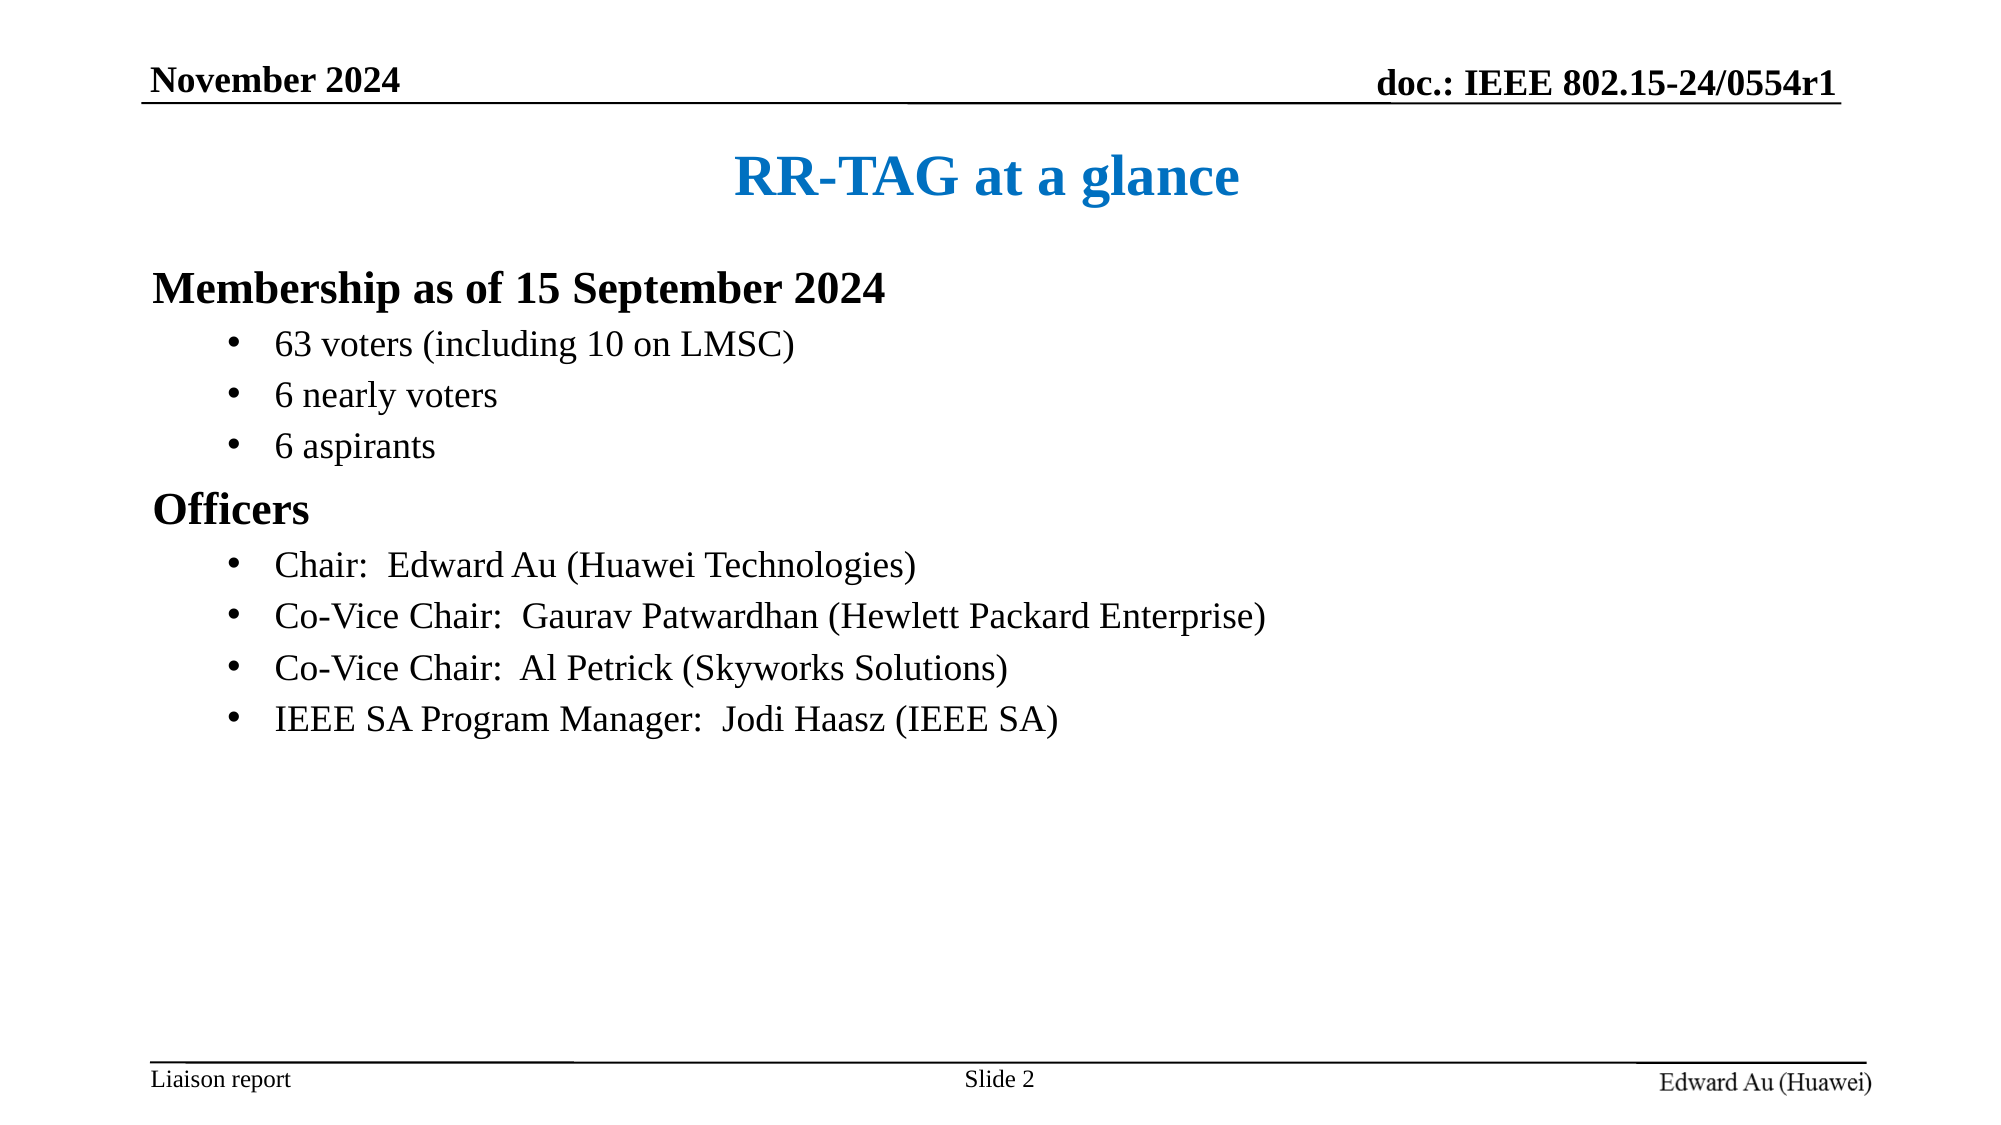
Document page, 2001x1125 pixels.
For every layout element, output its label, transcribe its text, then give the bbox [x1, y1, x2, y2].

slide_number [149, 54, 651, 99]
list Membership as of 15 September 2024 63 voters (including 10 on LMSC) 6 nearly voters 6 aspirants Officers Chair: Edward Au (Huawei Technologies) Co-Vice Chair: Gaurav Patwardhan (Hewlett Packard Enterprise) Co-Vice Chair: Al Petrick (Skyworks Solutions) IEEE SA Program Manager: Jodi Haasz (IEEE SA) [137, 249, 1838, 925]
title RR-TAG at a glance [137, 99, 1838, 246]
slide_number Slide 2 [933, 1061, 1067, 1123]
picture [1174, 1058, 1887, 1113]
